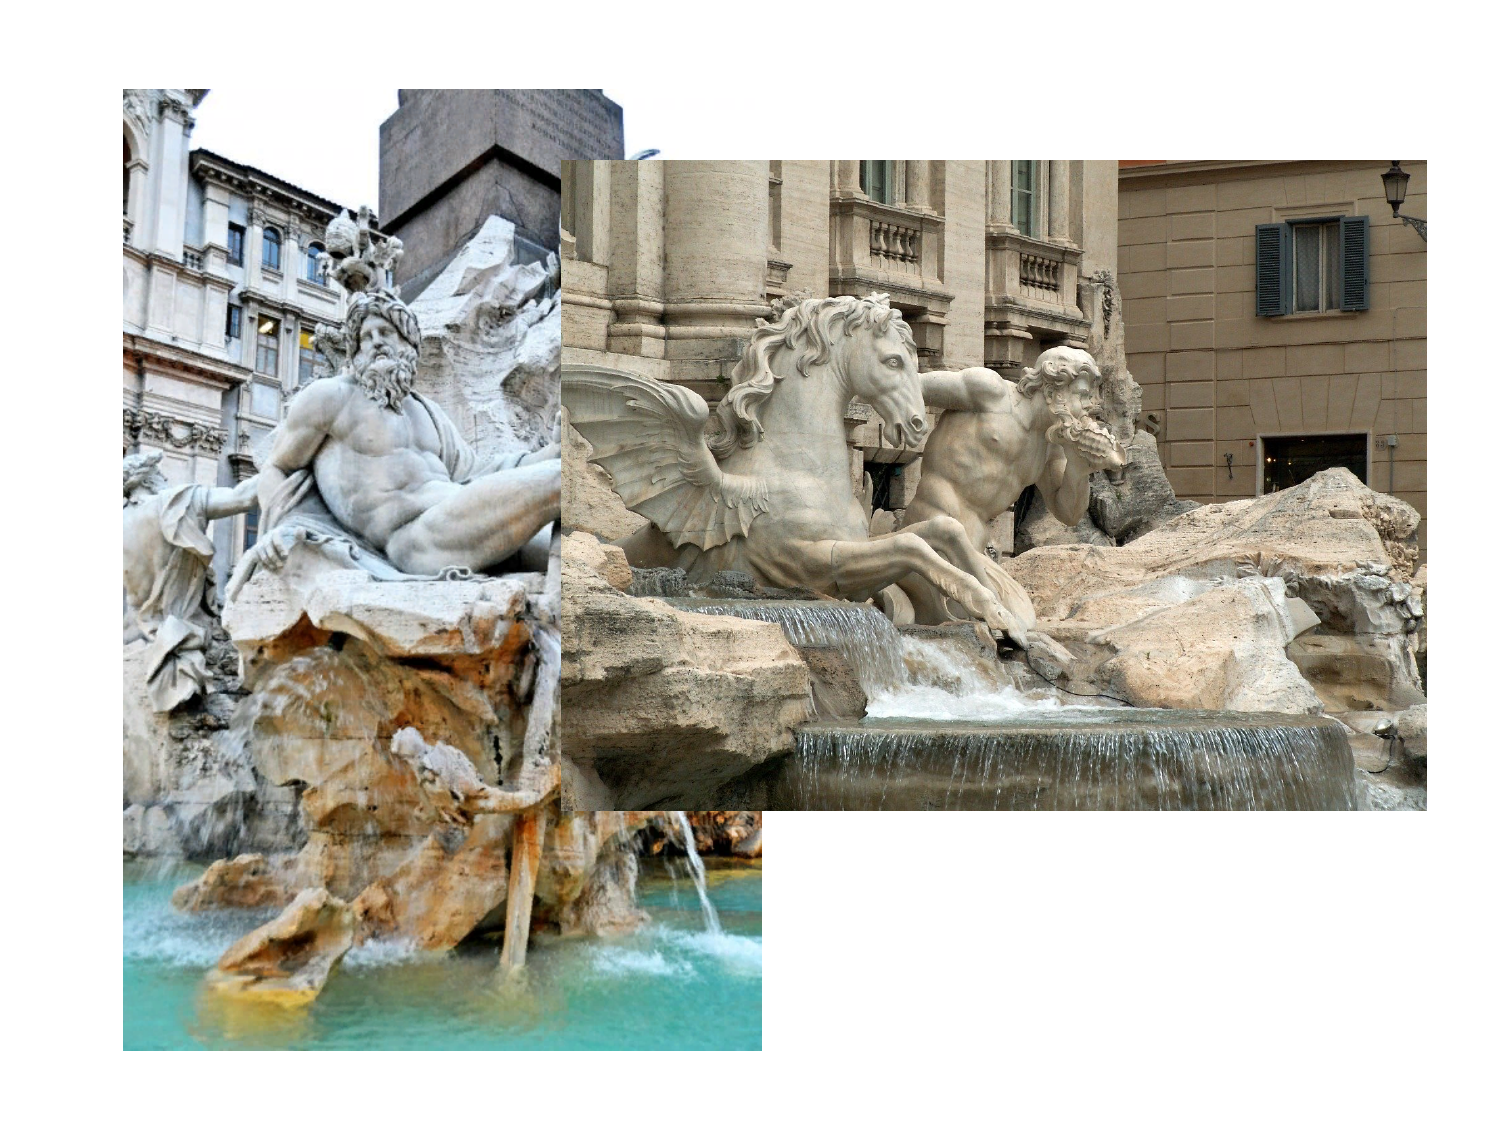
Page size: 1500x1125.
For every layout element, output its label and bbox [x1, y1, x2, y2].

list [123, 89, 763, 1051]
picture [560, 160, 1427, 811]
